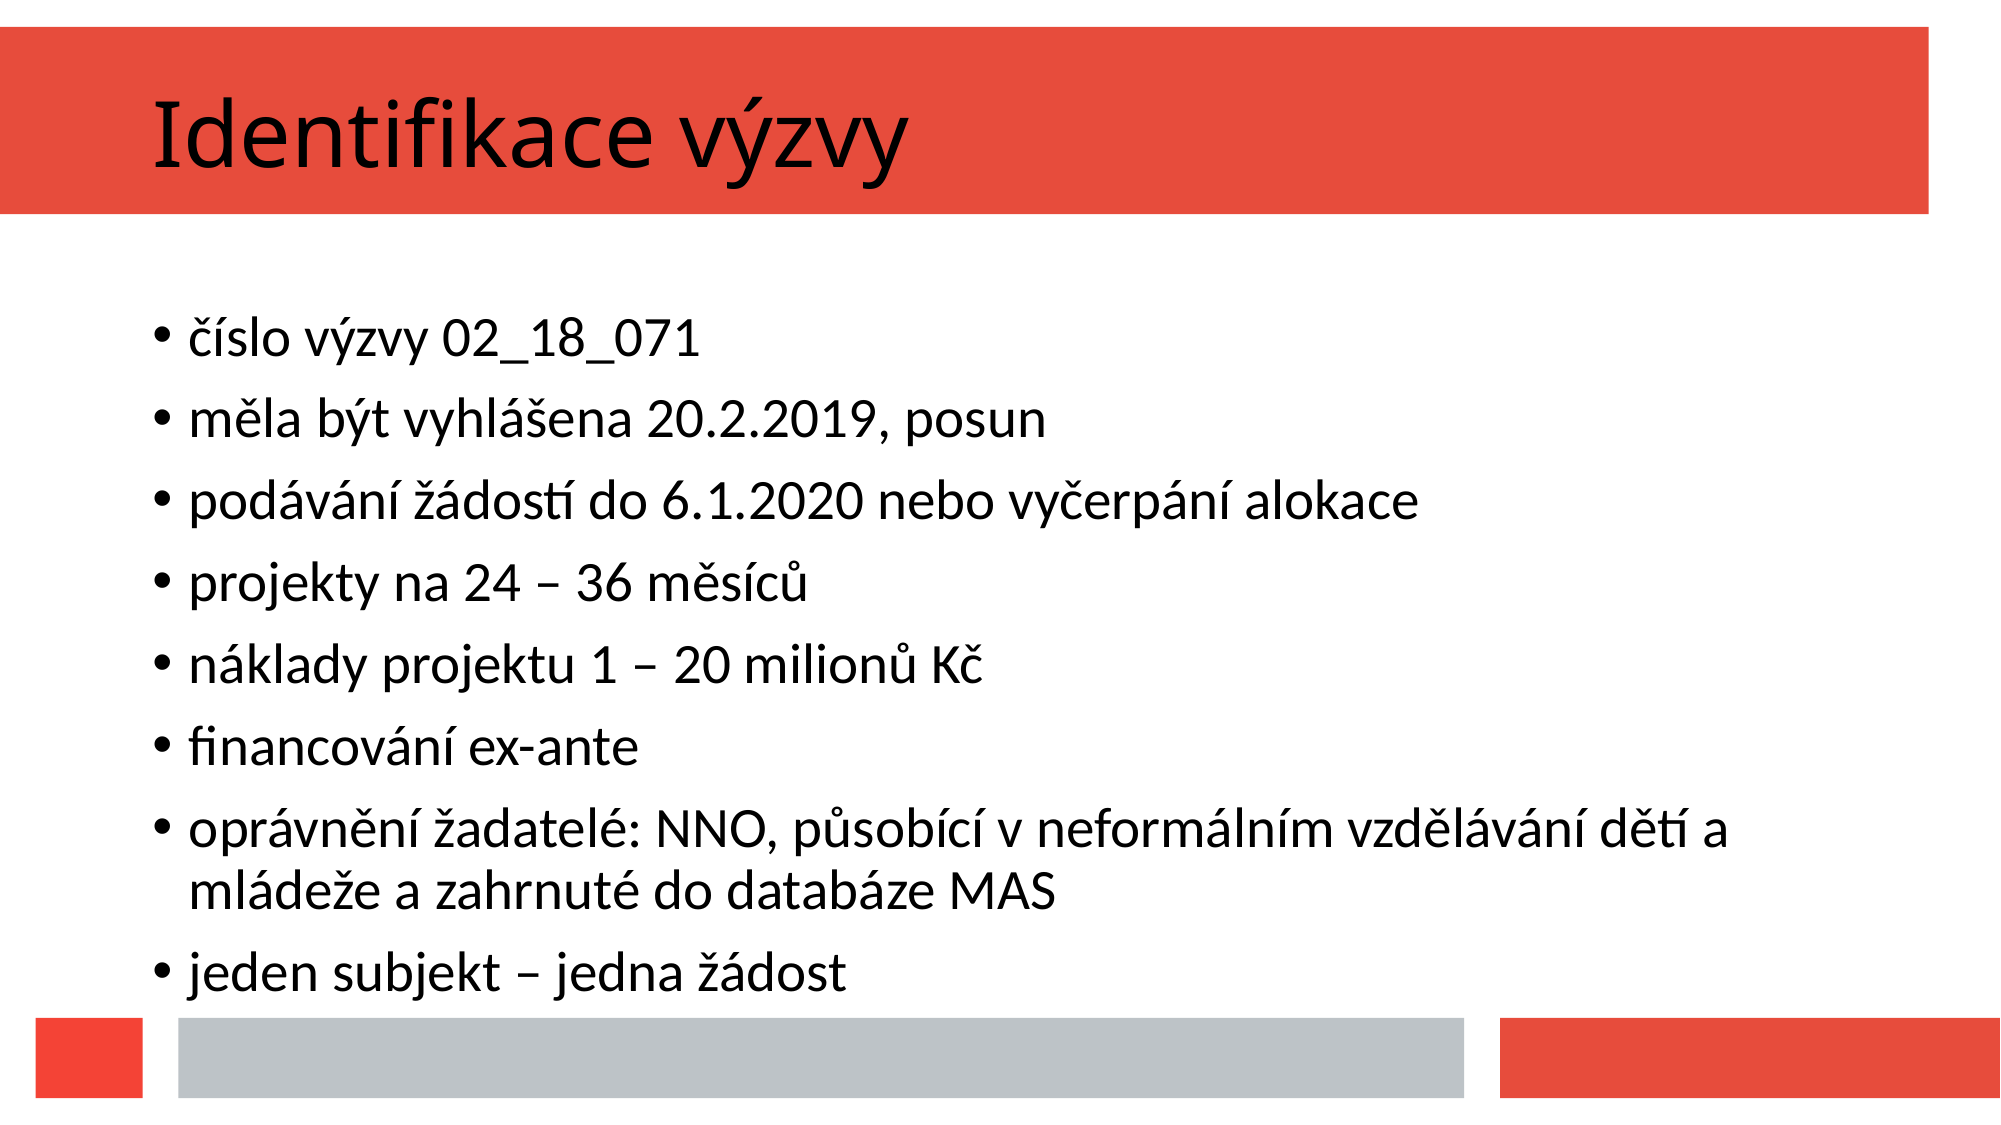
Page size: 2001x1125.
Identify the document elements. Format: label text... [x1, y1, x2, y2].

text_box číslo výzvy 02_18_071 měla být vyhlášena 20.2.2019, posun podávání žádostí do 6.1.2020 nebo vyčerpání alokace projekty na 24 – 36 měsíců náklady projektu 1 – 20 milionů Kč financování ex-ante oprávnění žadatelé: NNO, působící v neformálním vzdělávání dětí a mládeže a zahrnuté do databáze MAS jeden subjekt – jedna žádost [137, 299, 1863, 1014]
text_box Identifikace výzvy [137, 59, 1863, 217]
